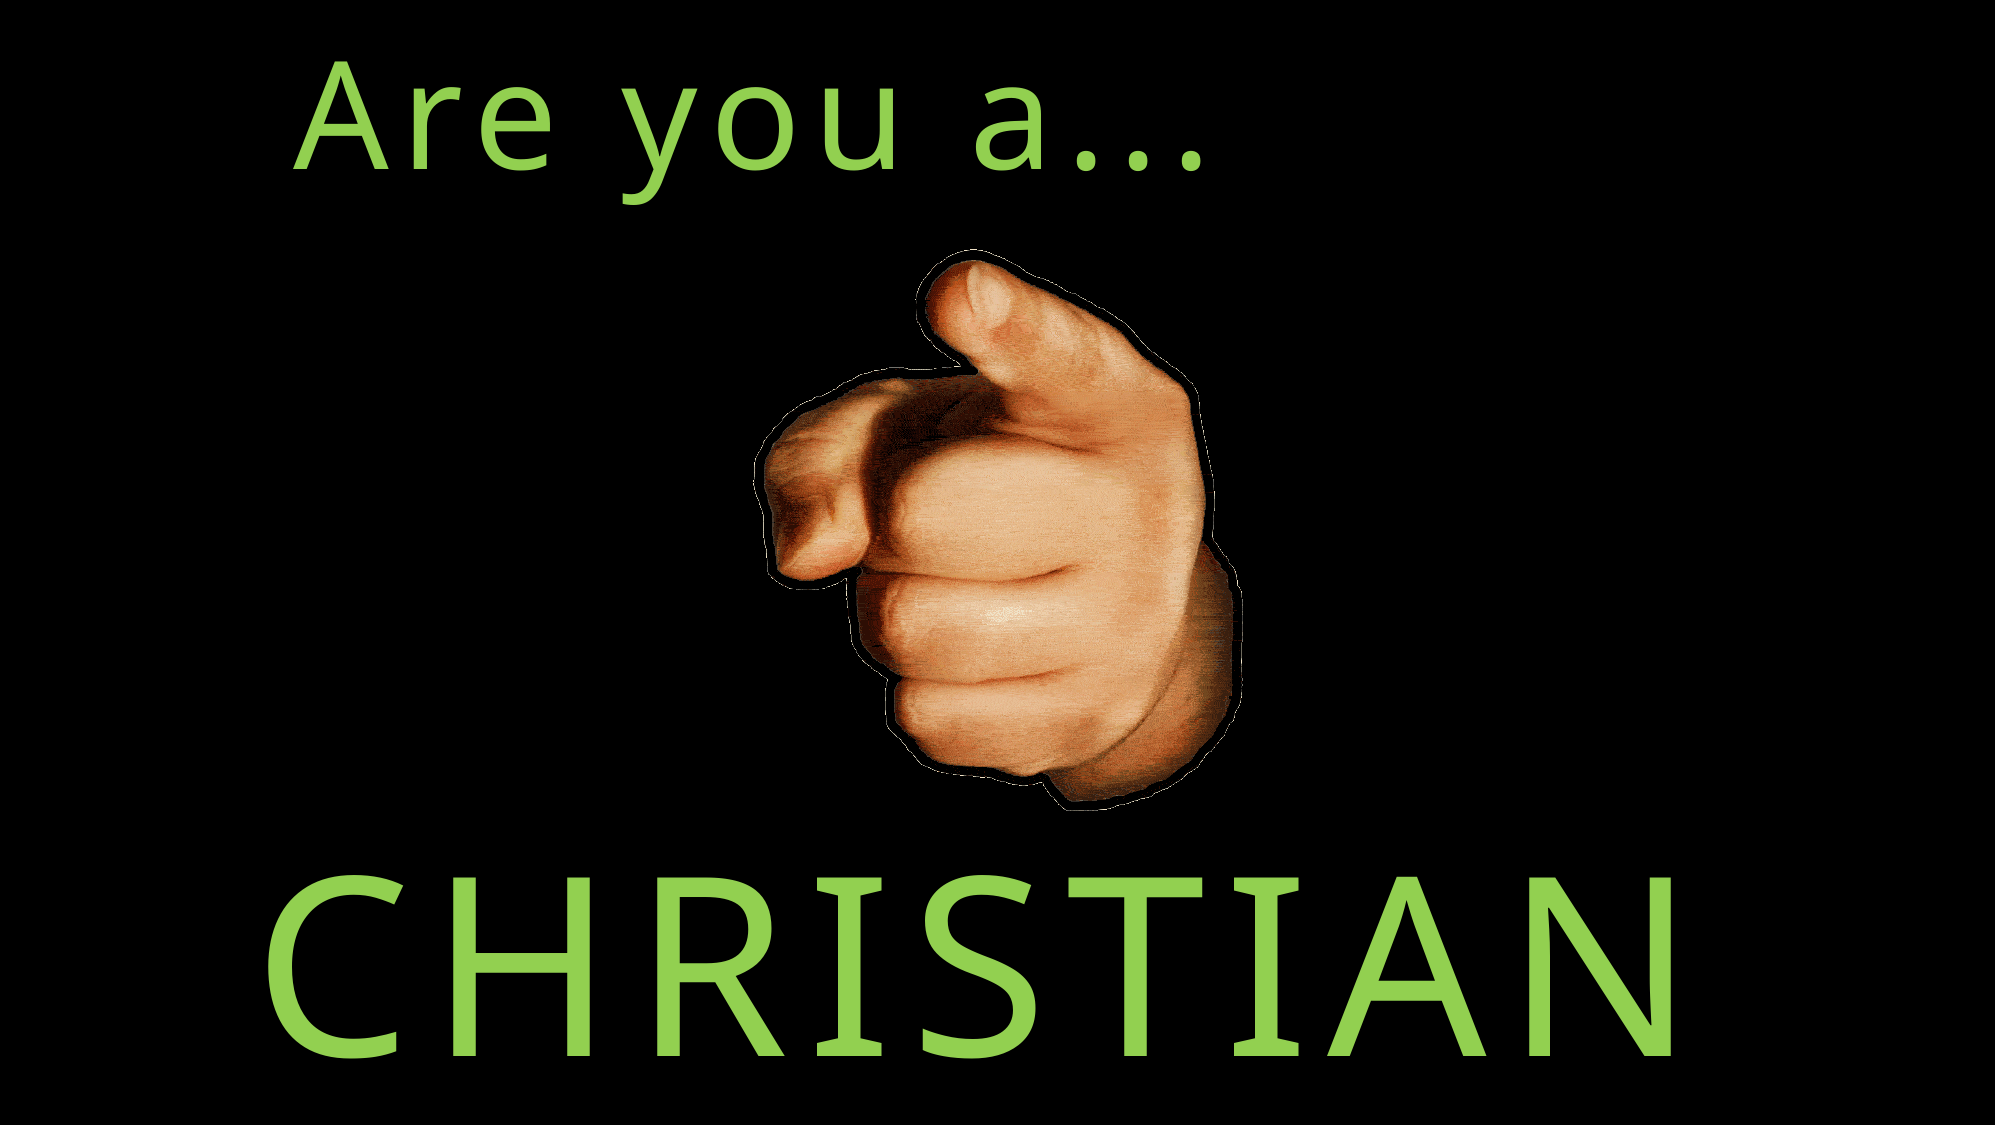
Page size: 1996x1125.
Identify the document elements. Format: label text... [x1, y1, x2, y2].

text_box CHRISTIAN? [238, 799, 1757, 1125]
picture [752, 249, 1243, 812]
text_box Are you a... [278, 12, 1717, 208]
